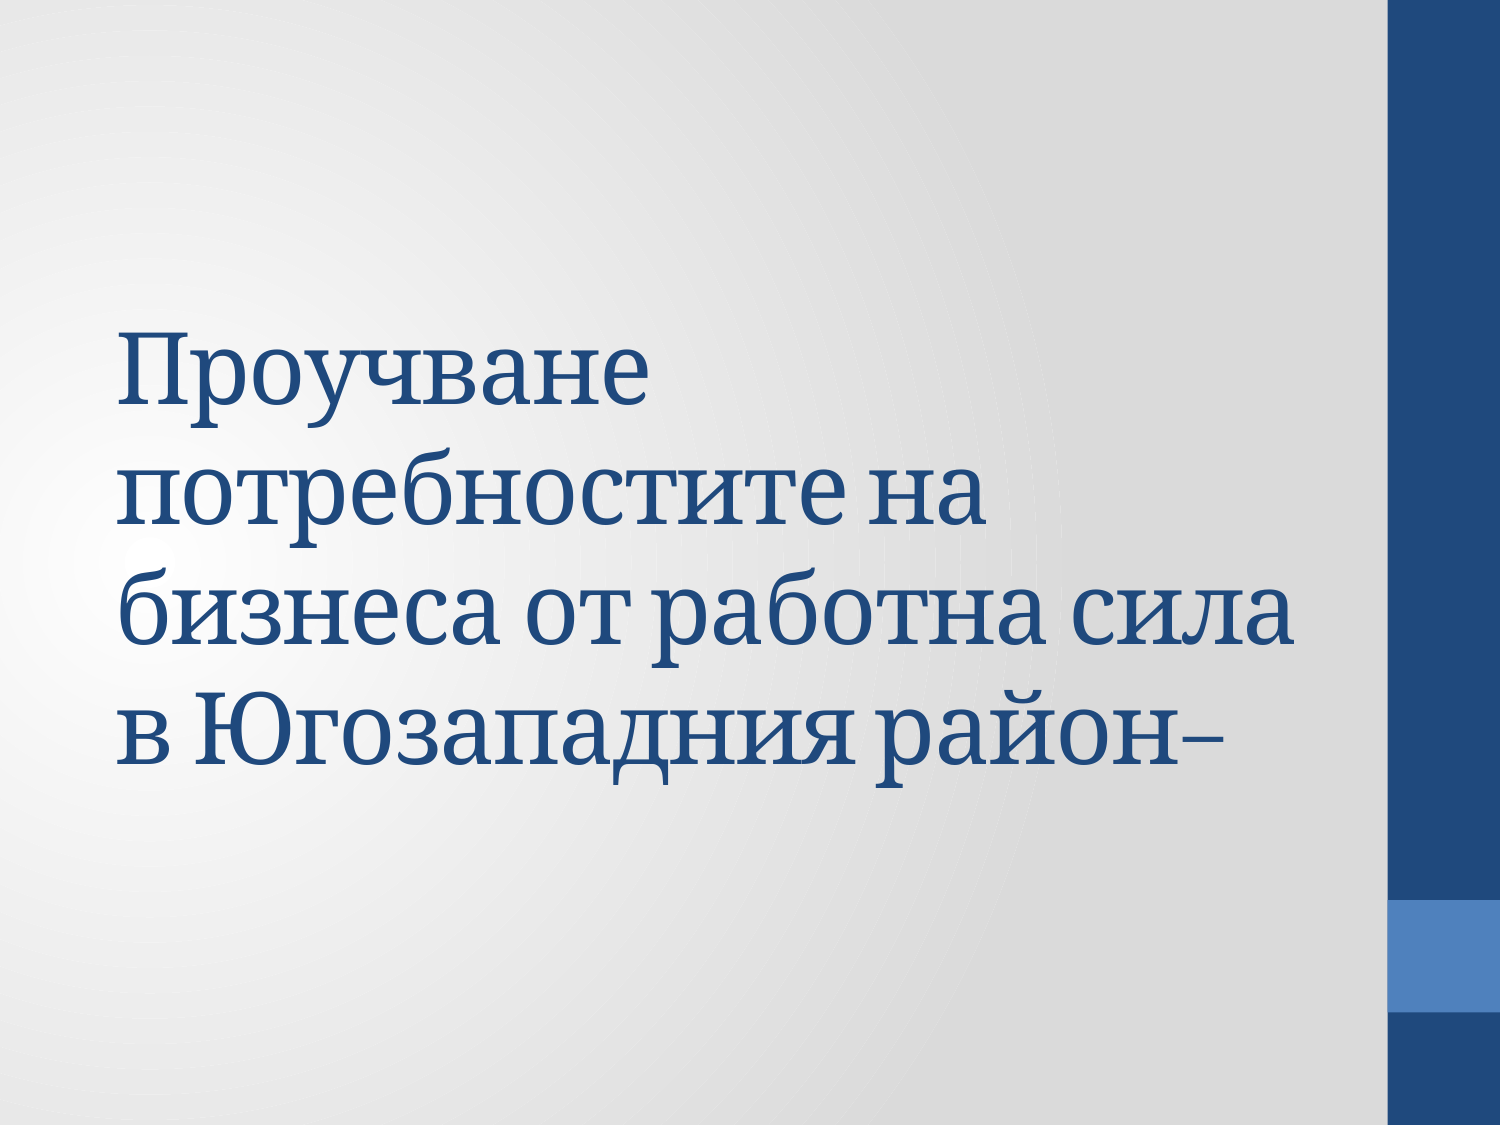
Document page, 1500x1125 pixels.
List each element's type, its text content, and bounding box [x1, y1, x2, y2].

title Проучване потребностите на бизнеса от работна сила в Югозападния район– [100, 243, 1351, 846]
